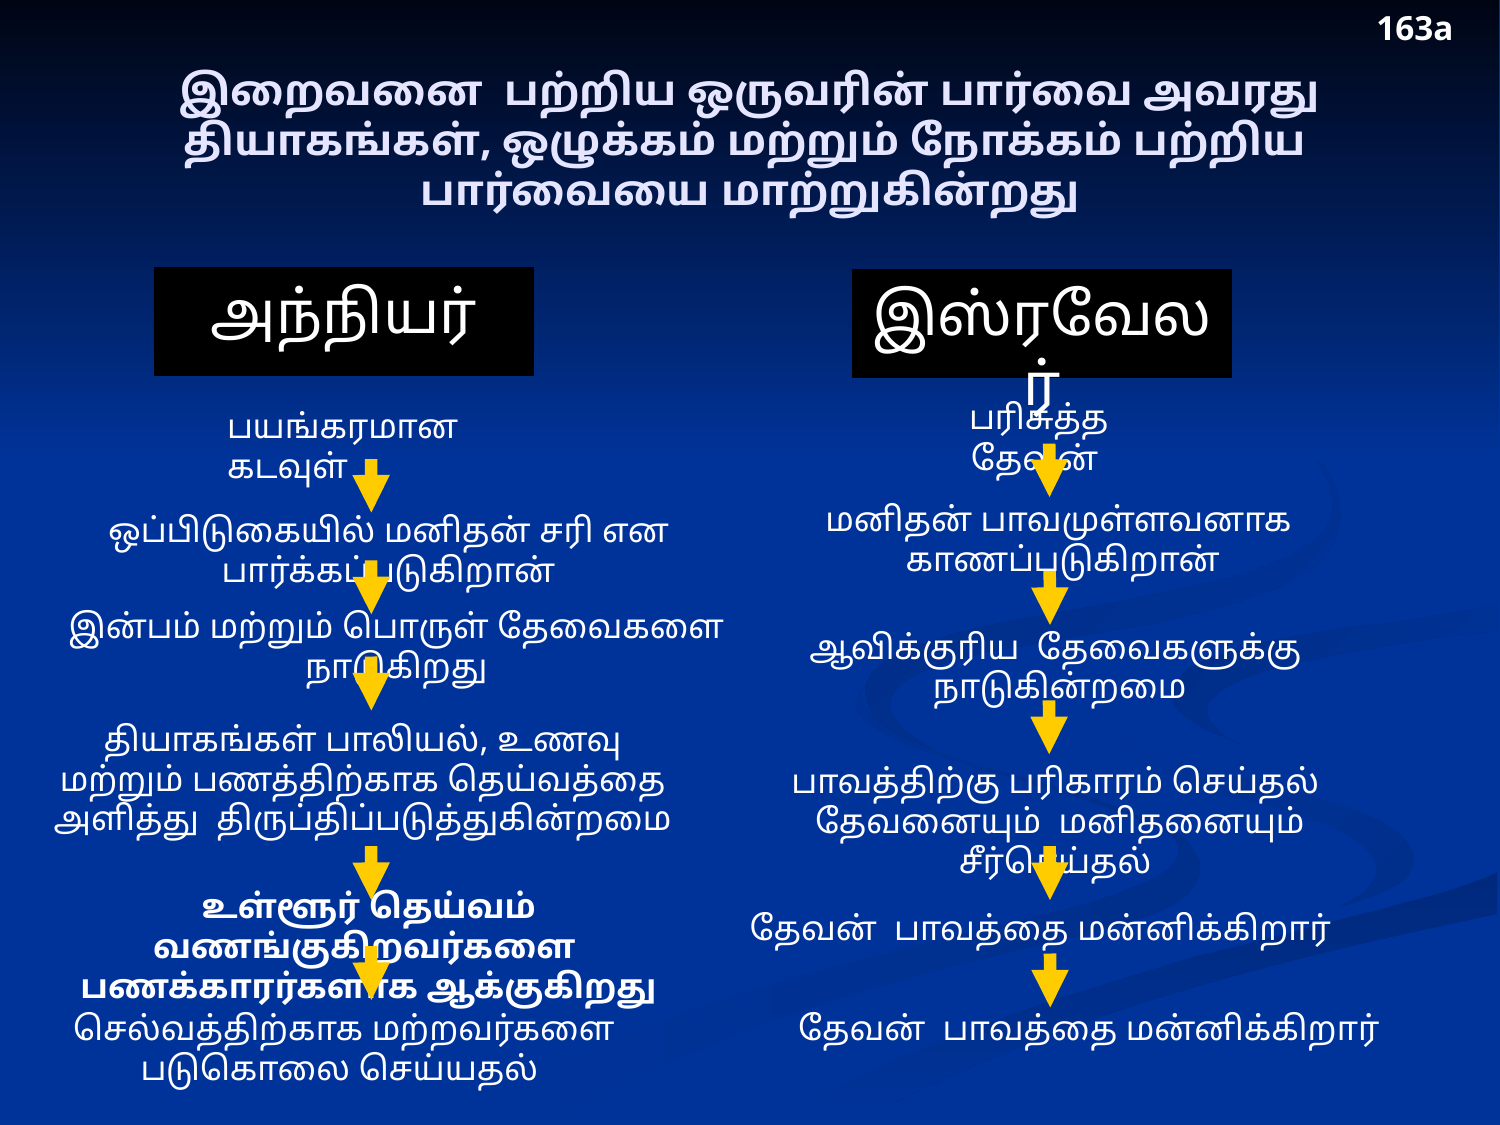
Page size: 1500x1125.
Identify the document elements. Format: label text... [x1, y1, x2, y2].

text_box [1042, 700, 1056, 755]
text_box [365, 846, 378, 901]
text_box [365, 946, 378, 1000]
text_box ஆவிக்குரிய தேவைகளுக்கு நாடுகின்றமை [719, 618, 1400, 713]
text_box [1043, 846, 1057, 901]
text_box செல்வத்திற்காக மற்றவர்களை படுகொலை செய்யதல் [0, 999, 652, 1082]
text_box தேவன் பாவத்தை மன்னிக்கிறார் [724, 900, 1356, 981]
text_box [1043, 571, 1057, 625]
text_box 163a [1361, 0, 1469, 55]
text_box தேவன் பாவத்தை மன்னிக்கிறார் [652, 999, 1500, 1100]
text_box பயங்கரமான கடவுள் [212, 397, 575, 460]
text_box இன்பம் மற்றும் பொருள் தேவைகளை நாடுகிறது [0, 598, 815, 678]
text_box தியாகங்கள் பாலியல், உணவு மற்றும் பணத்திற்காக தெய்வத்தை அளித்து திருப்திப்படுத்துகின்றமை [37, 710, 688, 844]
text_box பாவத்திற்கு பரிகாரம் செய்தல் தேவனையும் மனிதனையும் சீர்செய்தல் [709, 753, 1410, 899]
text_box [1043, 443, 1056, 498]
text_box [1043, 953, 1057, 1008]
title இறைவனை பற்றிய ஒருவரின் பார்வை அவரது தியாகங்கள், ஒழுக்கம் மற்றும் நோக்கம் பற்றிய பார்வையை மாற்றுகின்றது [74, 44, 1426, 233]
text_box இஸ்ரவேலர் [852, 269, 1232, 378]
text_box மனிதன் பாவமுள்ளவனாக காணப்படுகிறான் [703, 490, 1423, 598]
text_box [365, 560, 378, 615]
text_box ஒப்பிடுகையில் மனிதன் சரி என பார்க்கப்படுகிறான் [0, 502, 703, 598]
text_box உள்ளூர் தெய்வம் வணங்குகிறவர்களை பணக்காரர்களாக ஆக்குகிறது [0, 877, 738, 958]
text_box [365, 656, 378, 711]
text_box அந்நியர் [154, 267, 533, 375]
text_box பரிசுத்த தேவன் [887, 389, 1191, 470]
text_box [365, 459, 378, 513]
